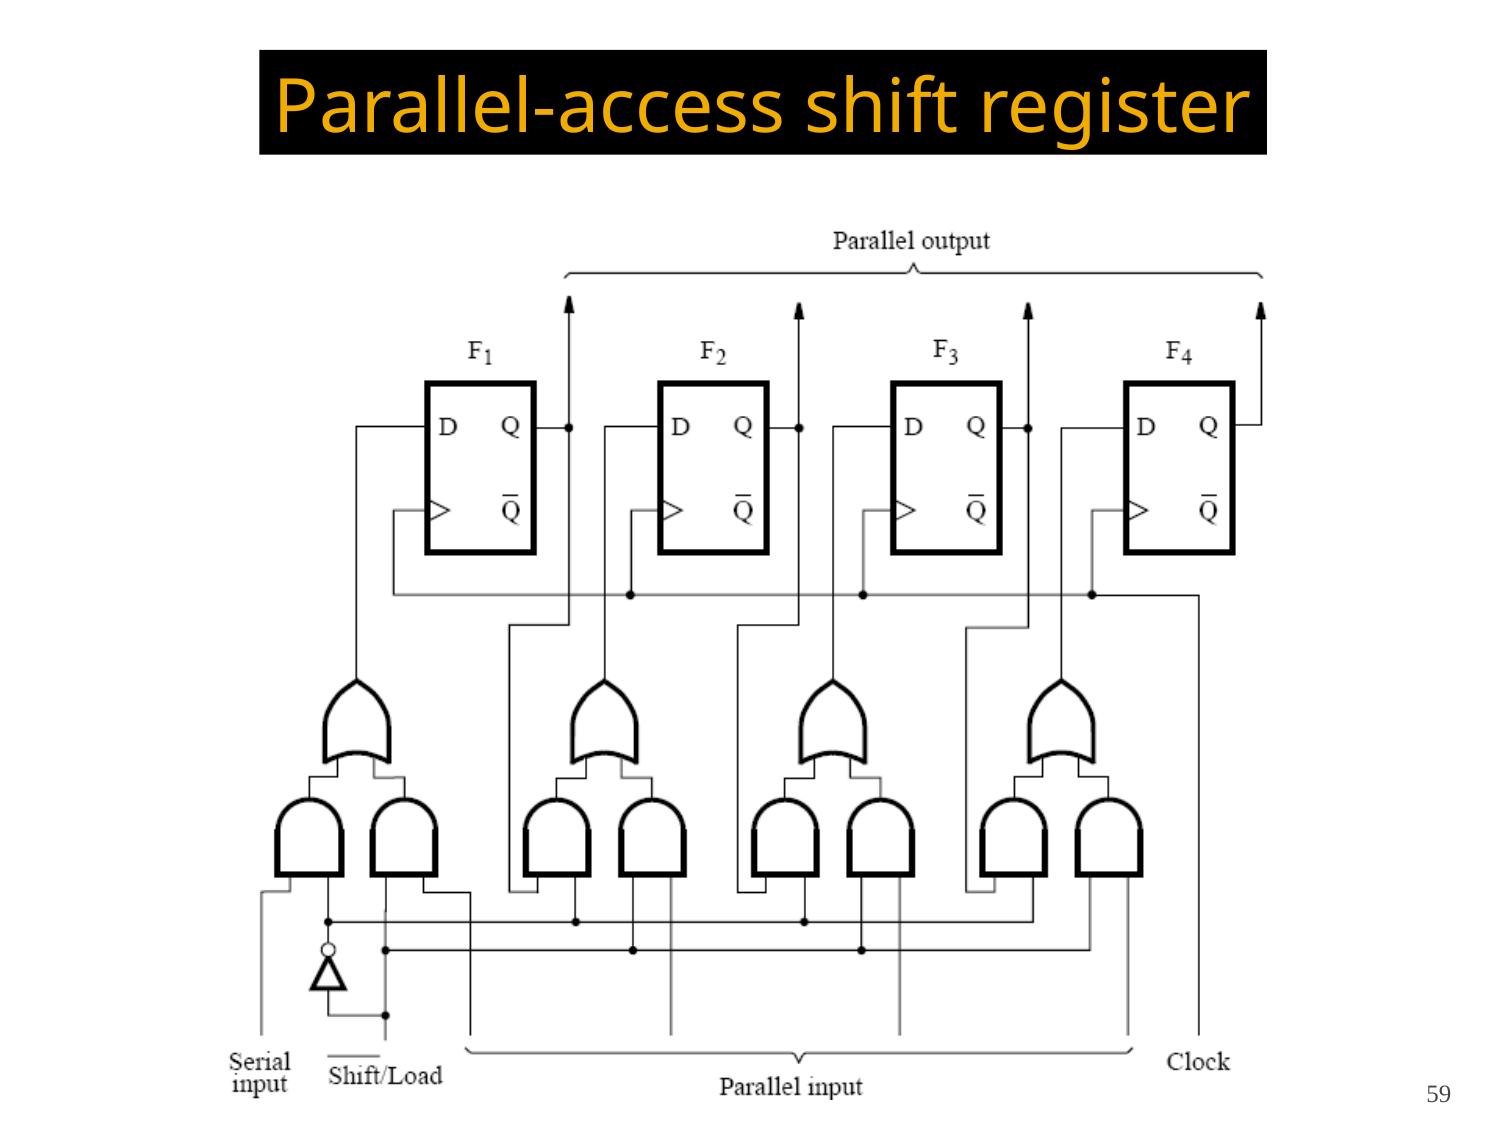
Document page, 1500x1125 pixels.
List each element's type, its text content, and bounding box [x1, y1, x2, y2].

picture [226, 218, 1275, 1100]
slide_number 59 [1345, 1062, 1467, 1108]
text_box Parallel-access shift register [259, 49, 1267, 155]
